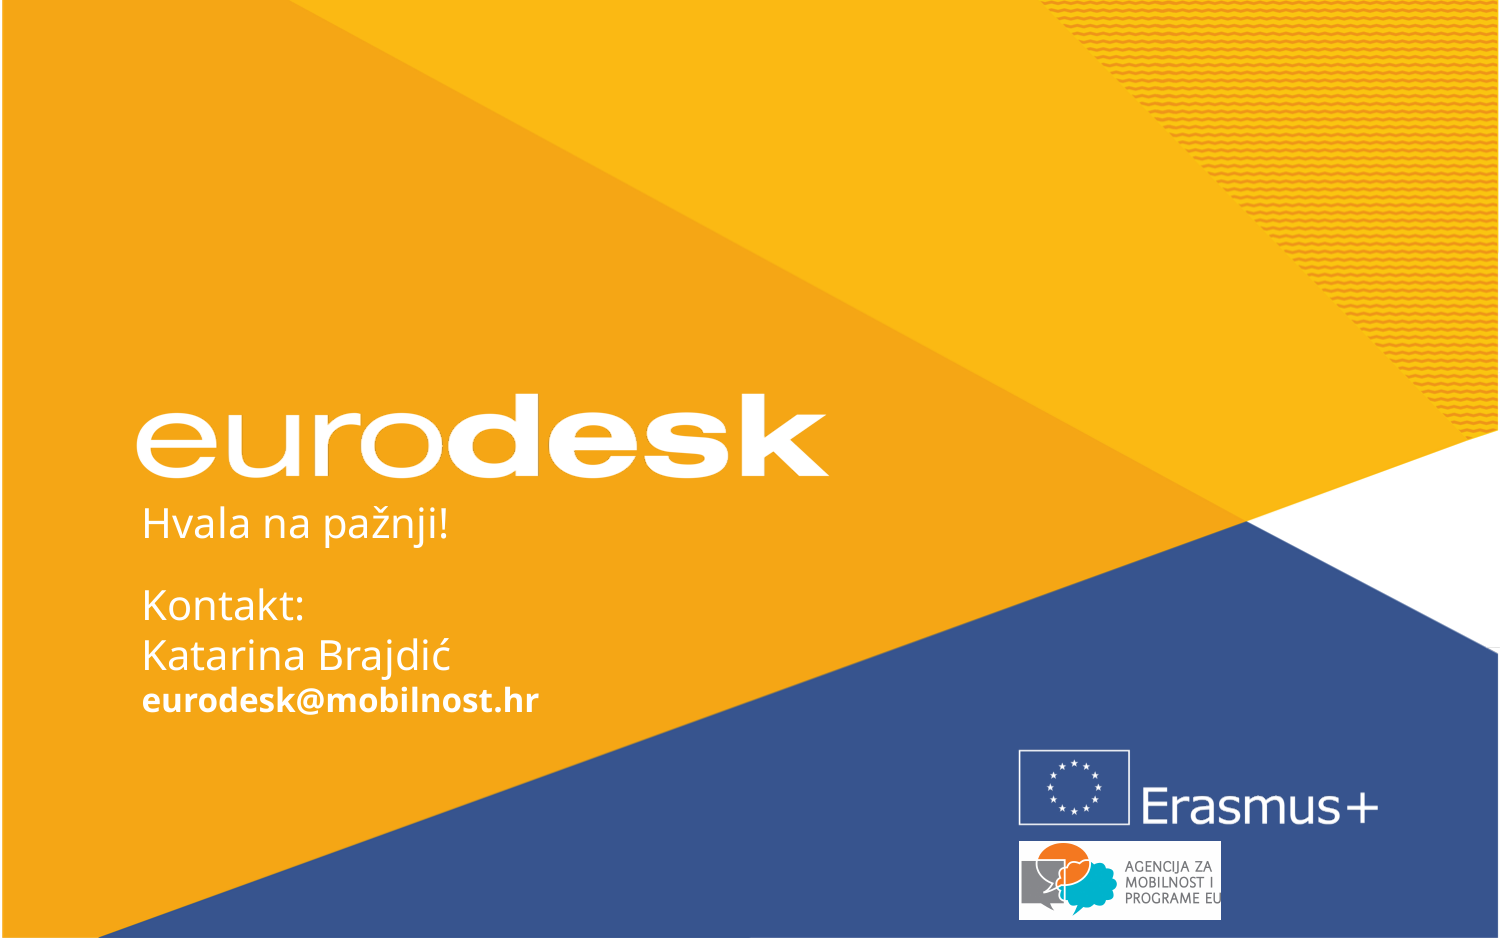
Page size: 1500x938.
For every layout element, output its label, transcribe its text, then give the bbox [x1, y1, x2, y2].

title Hvala na pažnji! [126, 497, 866, 547]
picture [0, 0, 1500, 938]
text_box Kontakt: Katarina Brajdić eurodesk@mobilnost.hr [126, 580, 900, 718]
